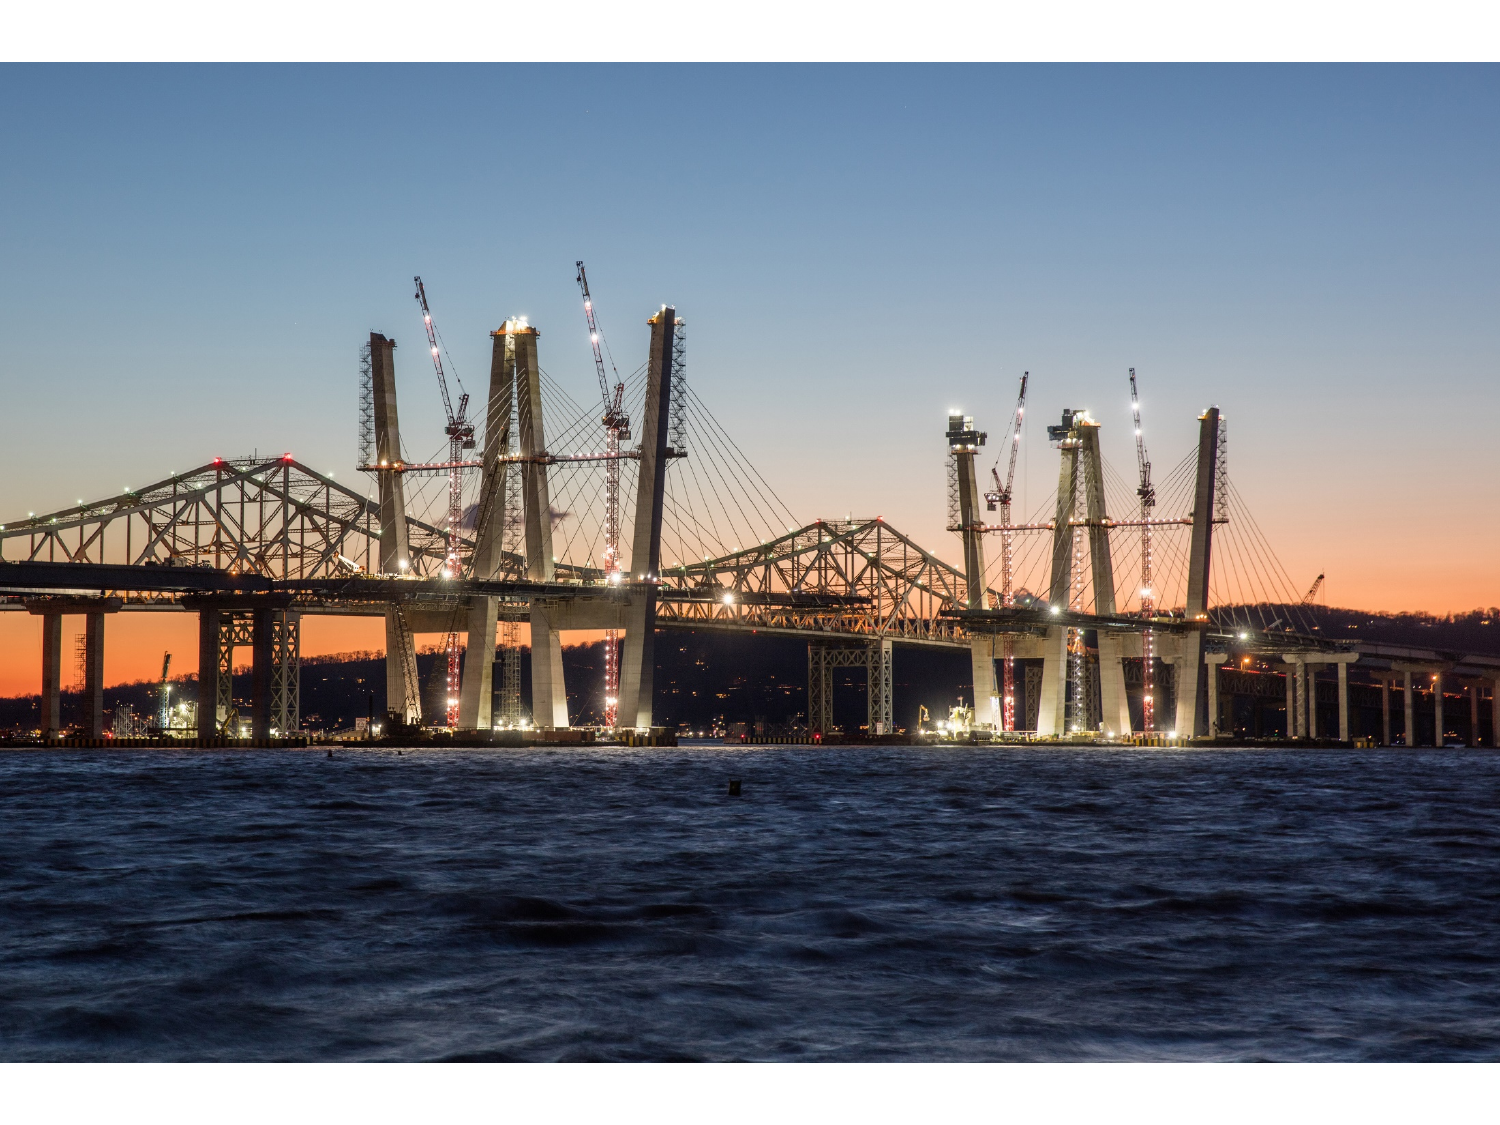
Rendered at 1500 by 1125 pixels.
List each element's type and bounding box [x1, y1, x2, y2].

picture [0, 62, 1500, 1063]
